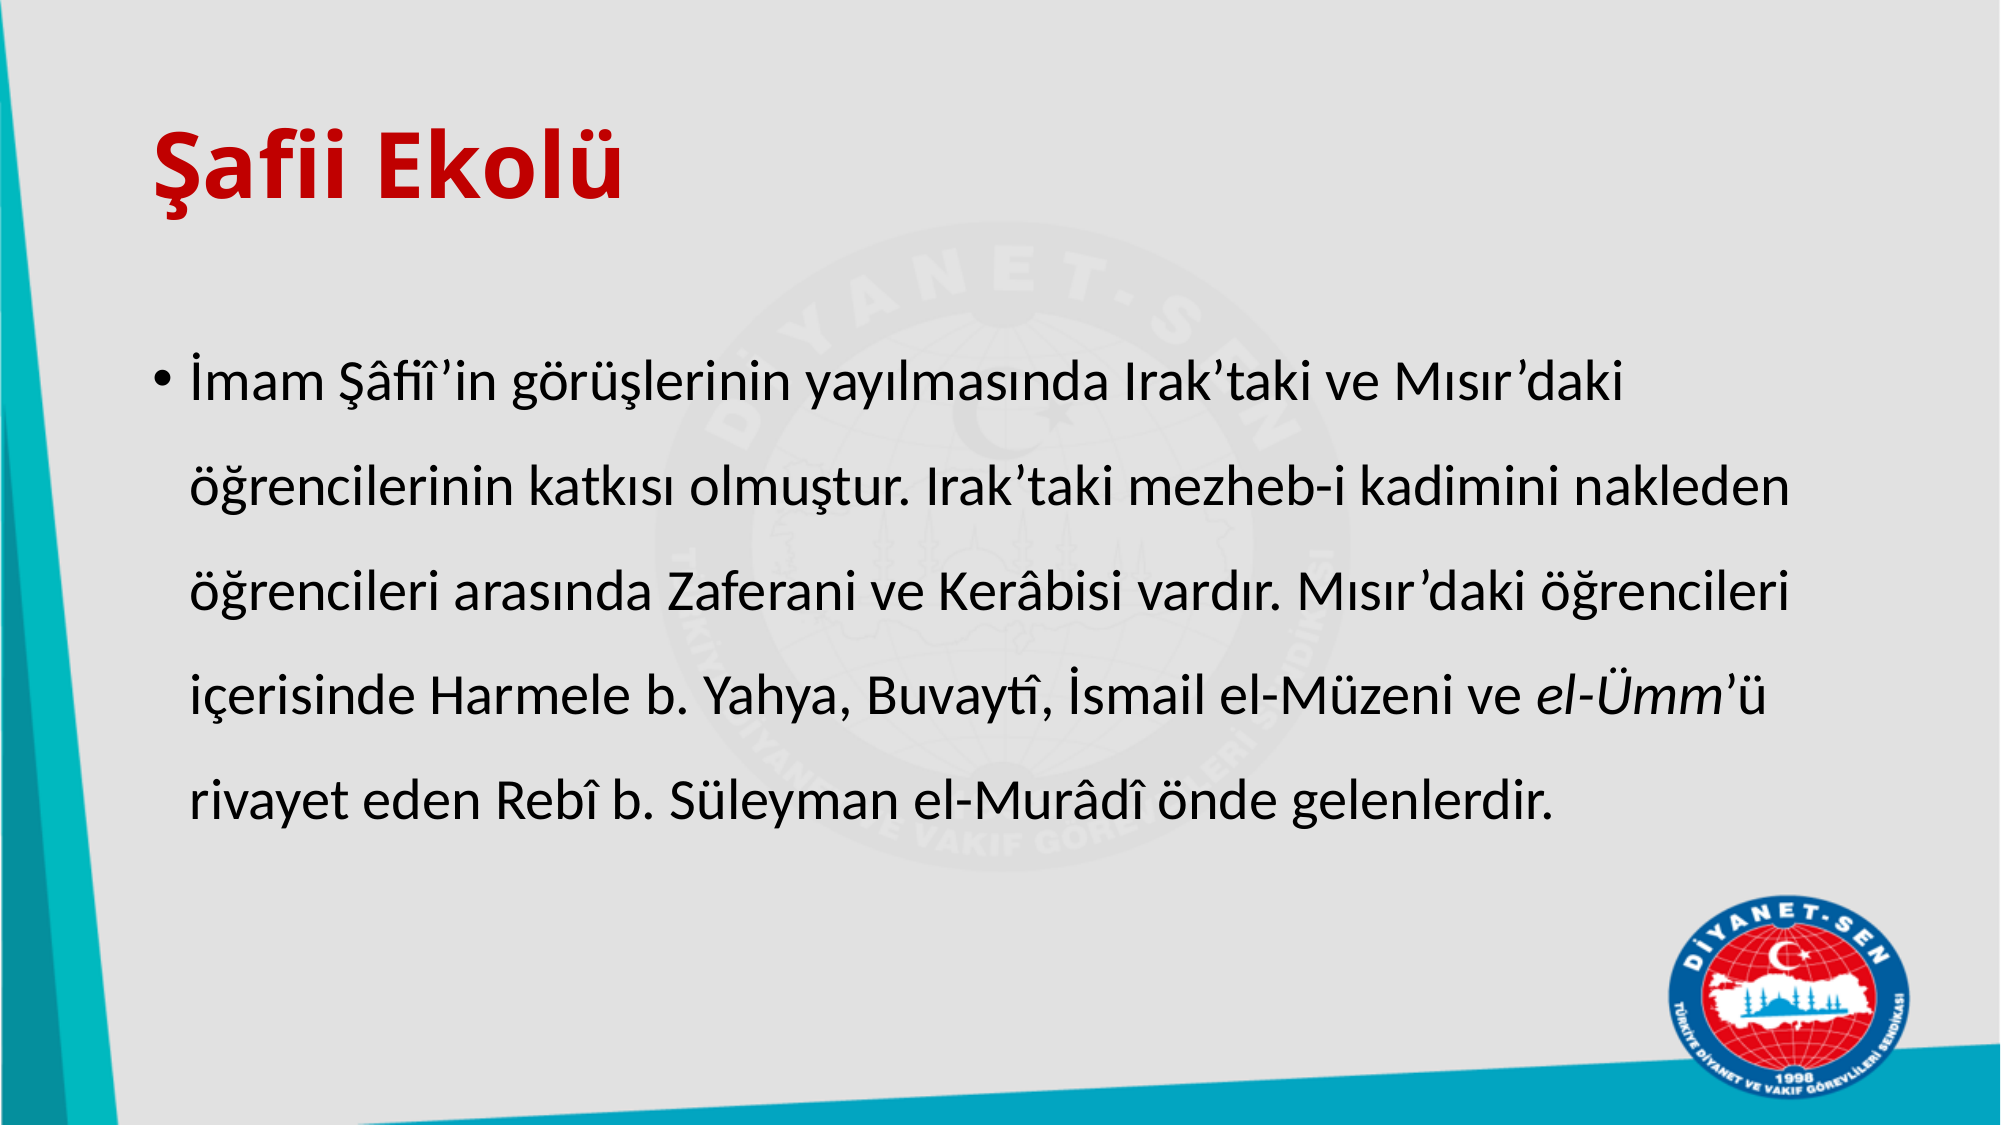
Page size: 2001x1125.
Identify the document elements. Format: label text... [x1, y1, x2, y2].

picture [0, 0, 2001, 1125]
title Şafii Ekolü [137, 59, 1863, 278]
list İmam Şâfiî’in görüşlerinin yayılmasında Irak’taki ve Mısır’daki öğrencilerinin katkısı olmuştur. Irak’taki mezheb-i kadimini nakleden öğrencileri arasında Zaferani ve Kerâbisi vardır. Mısır’daki öğrencileri içerisinde Harmele b. Yahya, Buvaytî, İsmail el-Müzeni ve el-Ümm’ü rivayet eden Rebî b. Süleyman el-Murâdî önde gelenlerdir. [137, 299, 1863, 1014]
